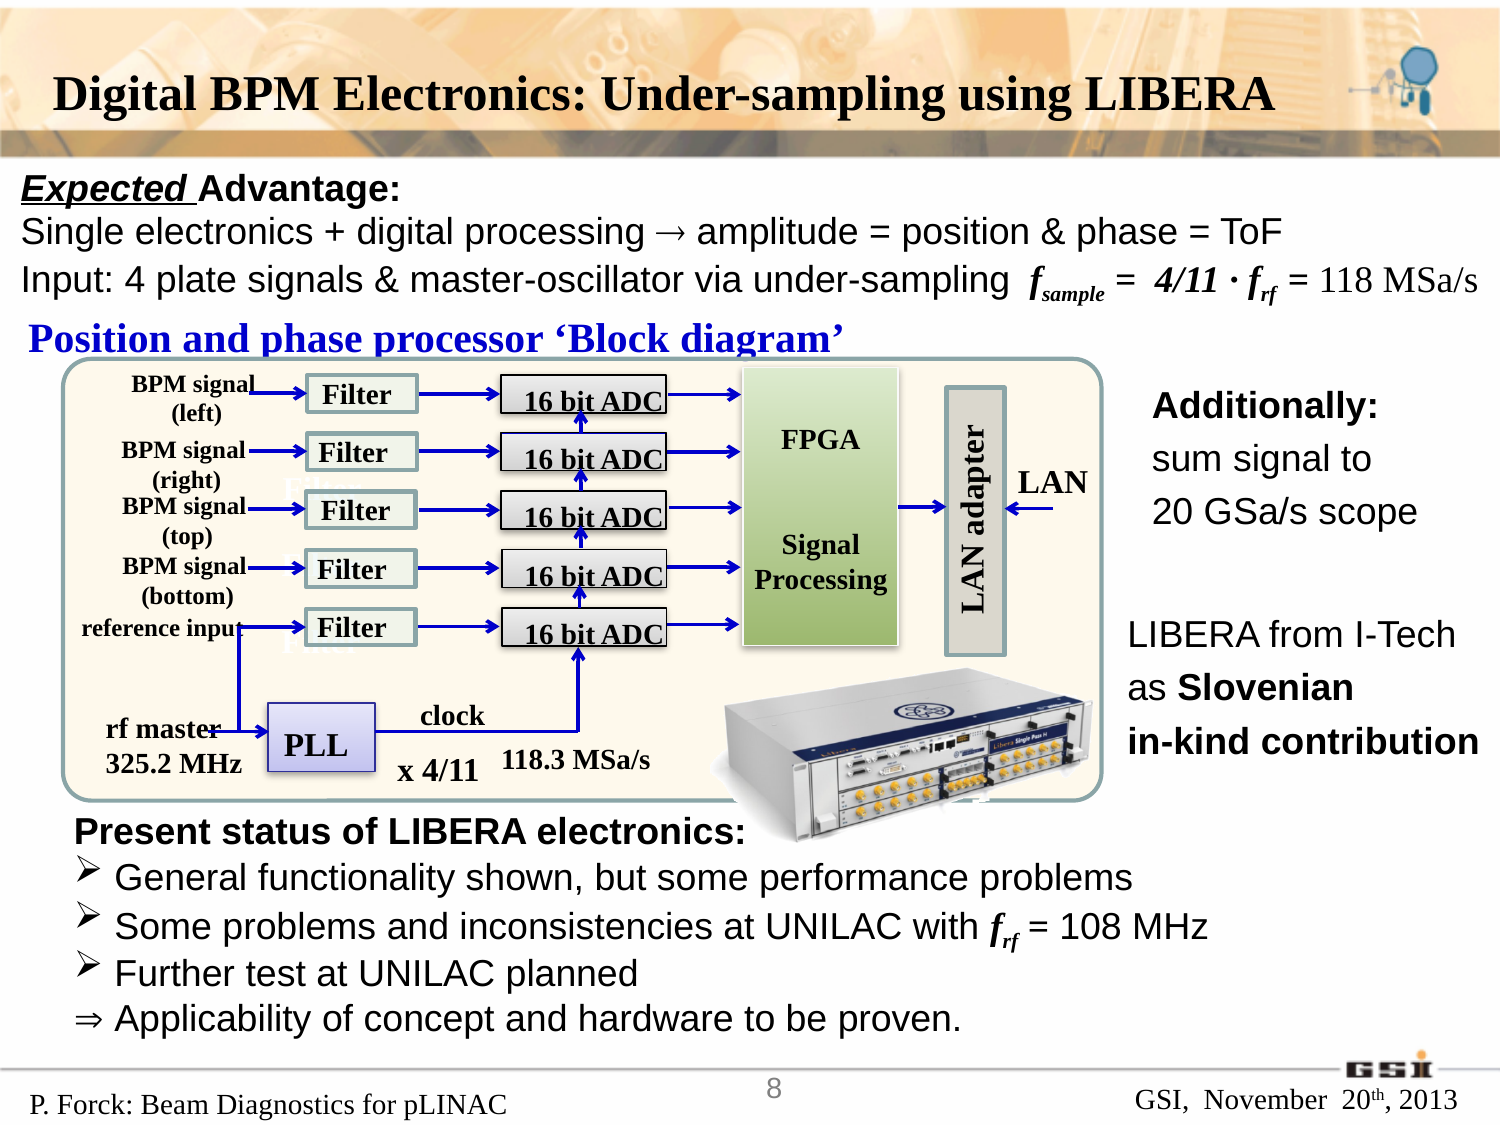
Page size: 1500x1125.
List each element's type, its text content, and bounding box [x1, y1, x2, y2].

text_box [52, 303, 1103, 858]
text_box Present status of LIBERA electronics: General functionality shown, but some performance problems Some problems and inconsistencies at UNILAC with frf = 108 MHz Further test at UNILAC planned  Applicability of concept and hardware to be proven. [59, 811, 1424, 1045]
text_box Additionally: sum signal to 20 GSa/s scope [1137, 373, 1500, 540]
text_box LIBERA from I-Tech as Slovenian in-kind contribution [1112, 602, 1500, 769]
text_box Expected Advantage: Single electronics + digital processing  amplitude = position & phase = ToF Input: 4 plate signals & master-oscillator via under-sampling fsample = 4/11 ∙ frf = 118 MSa/s [5, 165, 1500, 338]
picture [0, 0, 1500, 1125]
title Digital BPM Electronics: Under-sampling using LIBERA [37, 53, 1412, 146]
